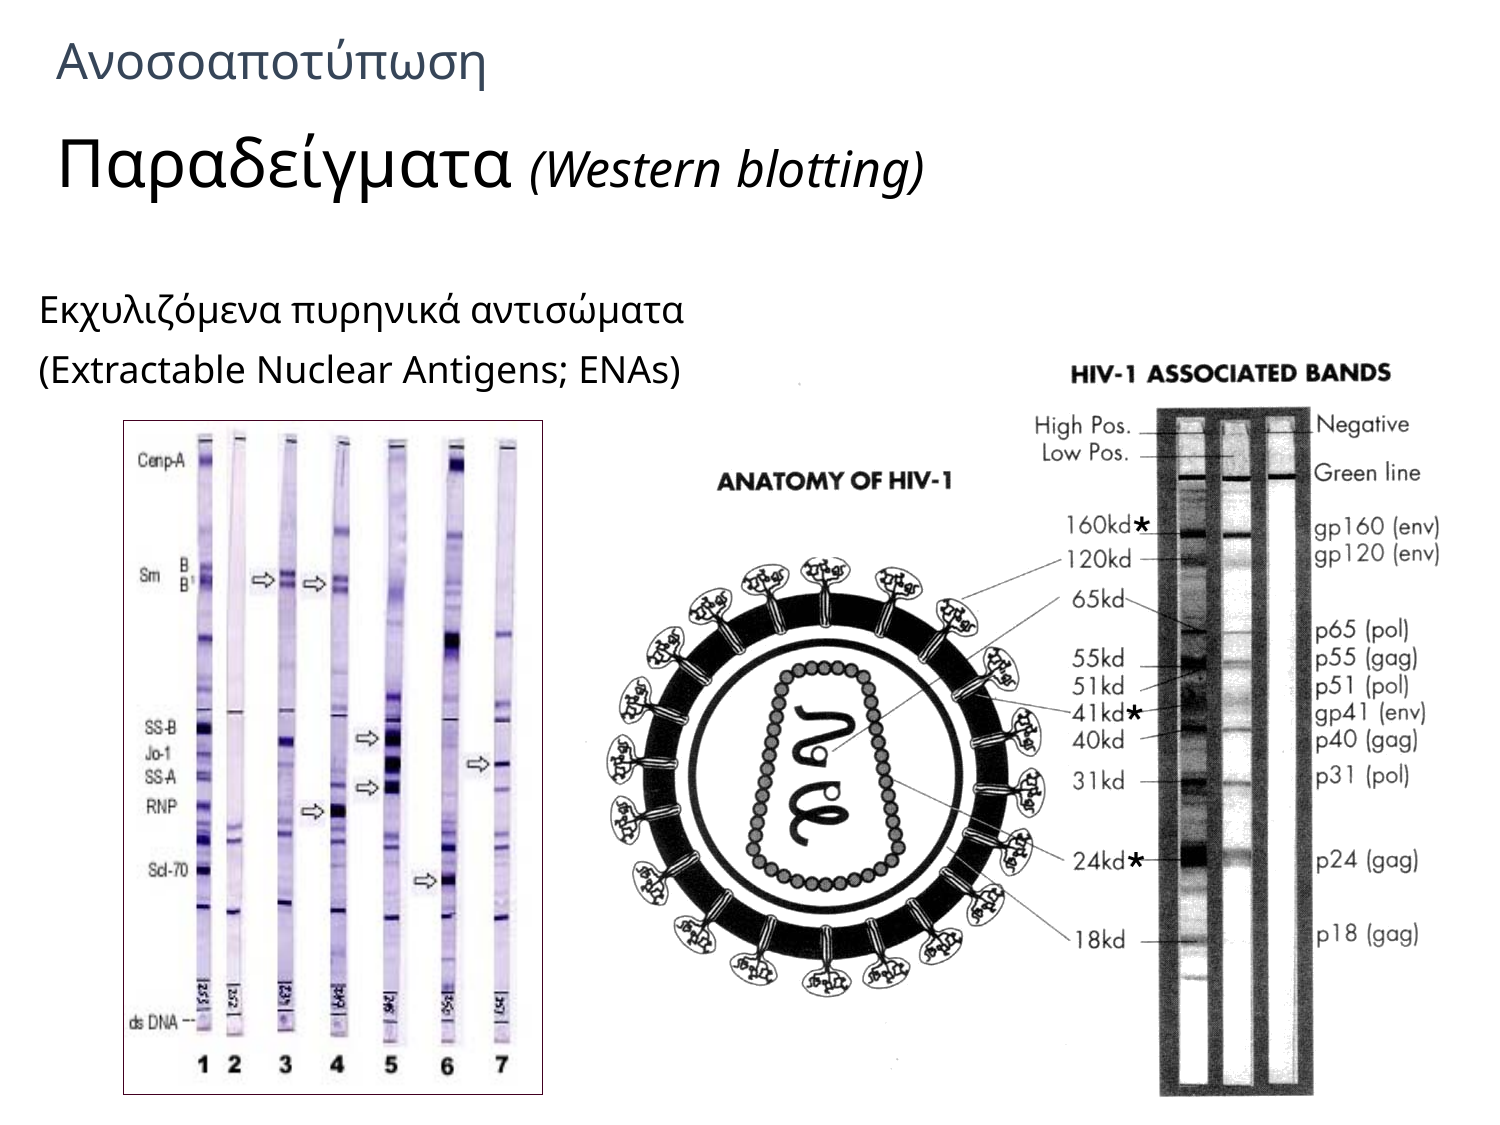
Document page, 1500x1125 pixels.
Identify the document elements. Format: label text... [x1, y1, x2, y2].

picture [572, 349, 1471, 1098]
list Εκχυλιζόμενα πυρηνικά αντισώματα (Extractable Nuclear Antigens; ENAs) [23, 278, 774, 445]
title Ανοσοαποτύπωση Παραδείγματα (Western blotting) [41, 5, 1467, 209]
picture [123, 420, 542, 1095]
